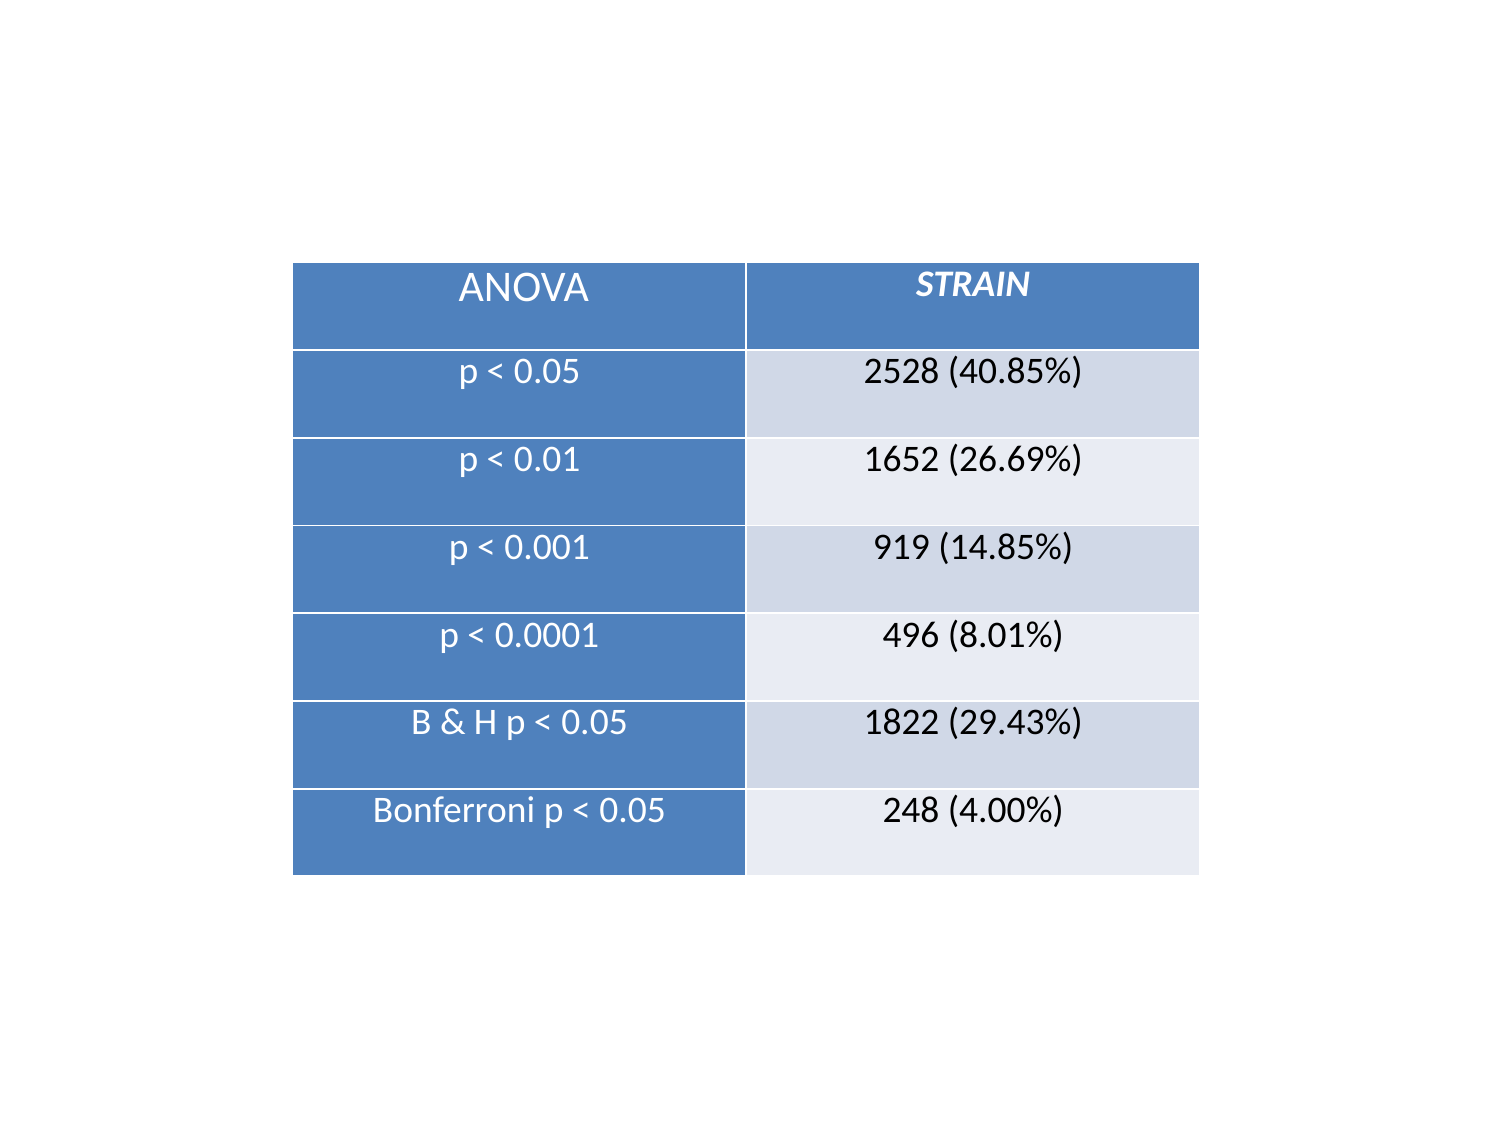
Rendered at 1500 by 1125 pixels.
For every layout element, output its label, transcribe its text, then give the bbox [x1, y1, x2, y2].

table_cell 496 (8.01%) [747, 614, 1199, 700]
table_header STRAIN [747, 263, 1199, 349]
table_cell Bonferroni p < 0.05 [293, 790, 745, 875]
table_cell p < 0.001 [293, 526, 745, 612]
table_header ANOVA [293, 263, 745, 349]
table_cell p < 0.01 [293, 439, 745, 525]
table_cell 1652 (26.69%) [747, 439, 1199, 525]
table_cell B & H p < 0.05 [293, 702, 745, 788]
table_cell p < 0.05 [293, 351, 745, 437]
table_cell 1822 (29.43%) [747, 702, 1199, 788]
table_cell p < 0.0001 [293, 614, 745, 700]
table_cell 919 (14.85%) [747, 526, 1199, 612]
table_cell 248 (4.00%) [747, 790, 1199, 875]
table_cell 2528 (40.85%) [747, 351, 1199, 437]
